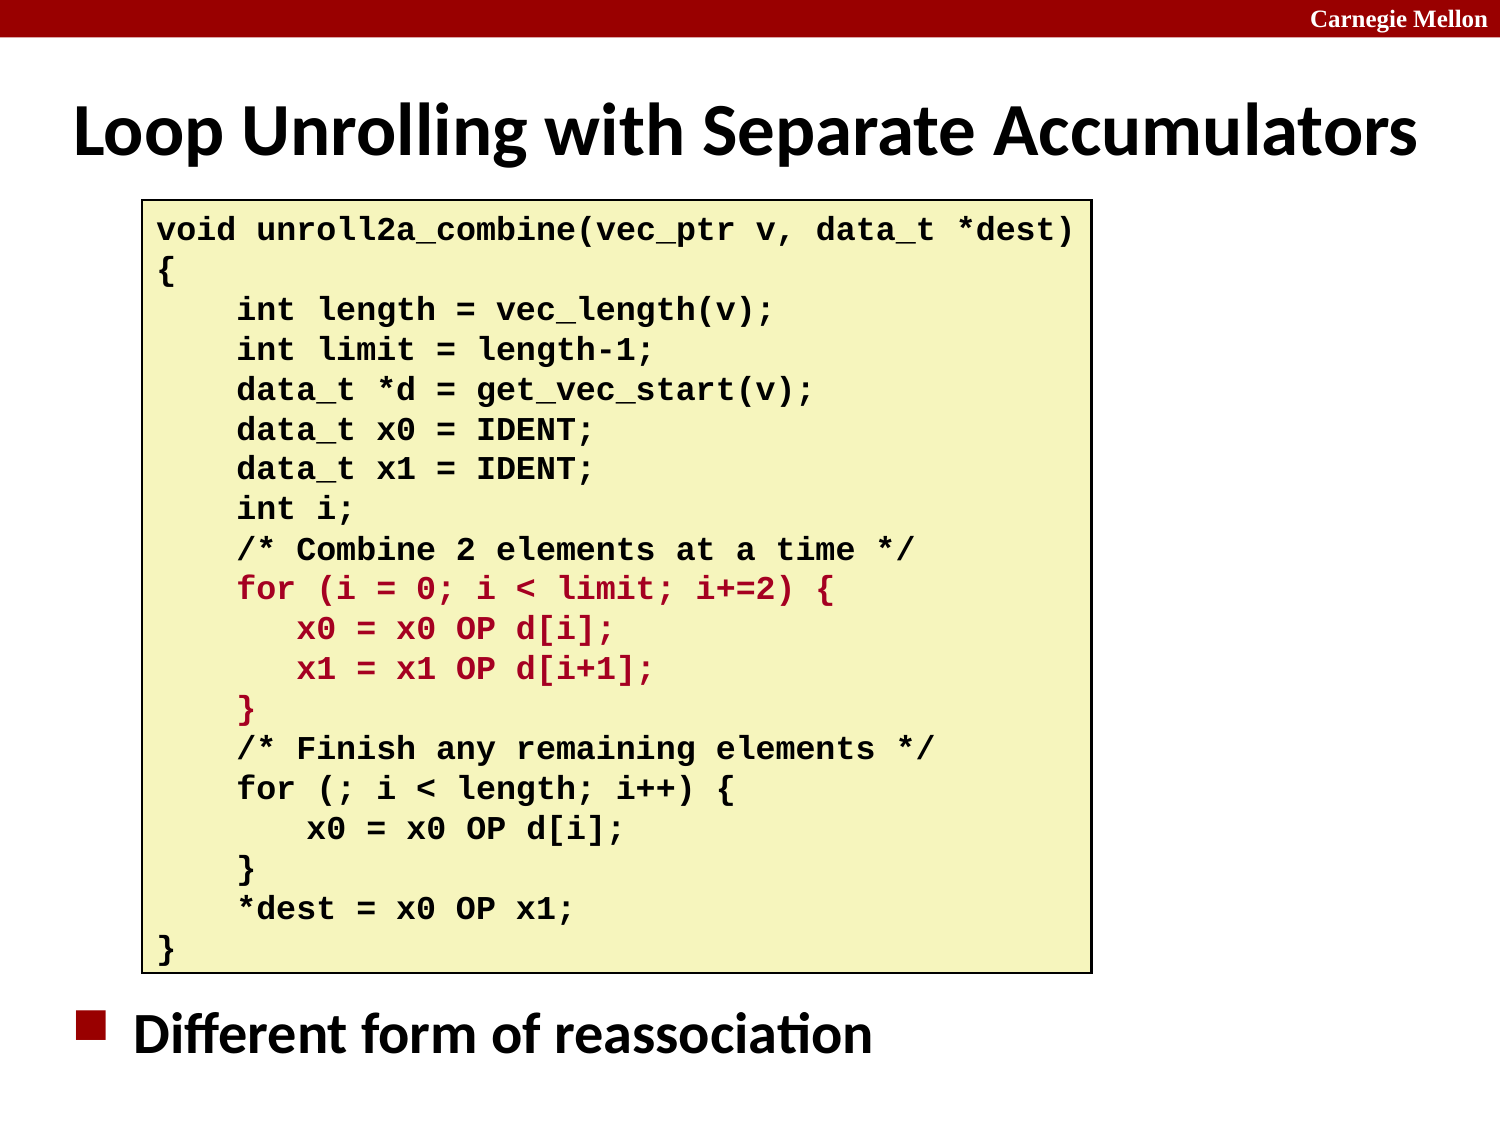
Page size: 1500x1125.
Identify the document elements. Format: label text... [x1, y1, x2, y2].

list Different form of reassociation [61, 987, 1426, 1083]
title Loop Unrolling with Separate Accumulators [58, 62, 1463, 188]
text_box void unroll2a_combine(vec_ptr v, data_t *dest) { int length = vec_length(v); int limit = length-1; data_t *d = get_vec_start(v); data_t x0 = IDENT; data_t x1 = IDENT; int i; /* Combine 2 elements at a time */ for (i = 0; i < limit; i+=2) { x0 = x0 OP d[i]; x1 = x1 OP d[i+1]; } /* Finish any remaining elements */ for (; i < length; i++) { x0 = x0 OP d[i]; } *dest = x0 OP x1; } [141, 199, 1092, 973]
